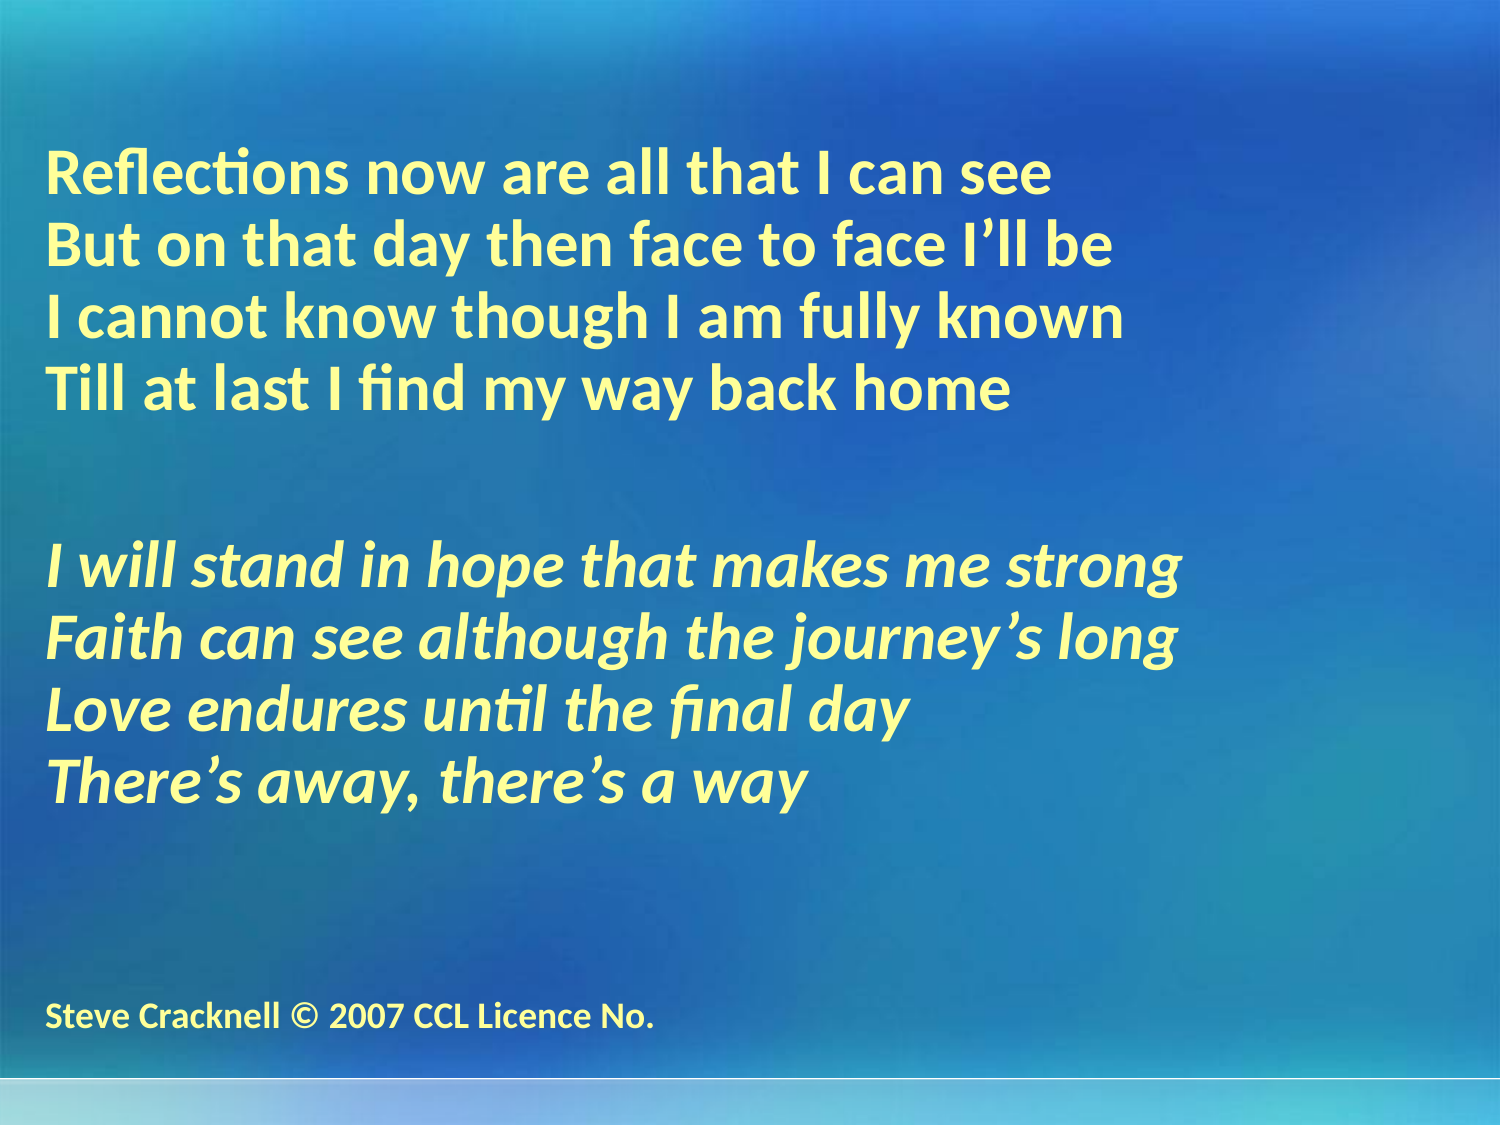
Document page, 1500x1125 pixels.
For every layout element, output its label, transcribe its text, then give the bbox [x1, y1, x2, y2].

picture [0, 0, 1500, 1125]
list Reflections now are all that I can see But on that day then face to face I’ll be I cannot know though I am fully known Till at last I find my way back home I will stand in hope that makes me strong Faith can see although the journey’s long Love endures until the final day There’s away, there’s a way Steve Cracknell © 2007 CCL Licence No. [0, 137, 1442, 1019]
